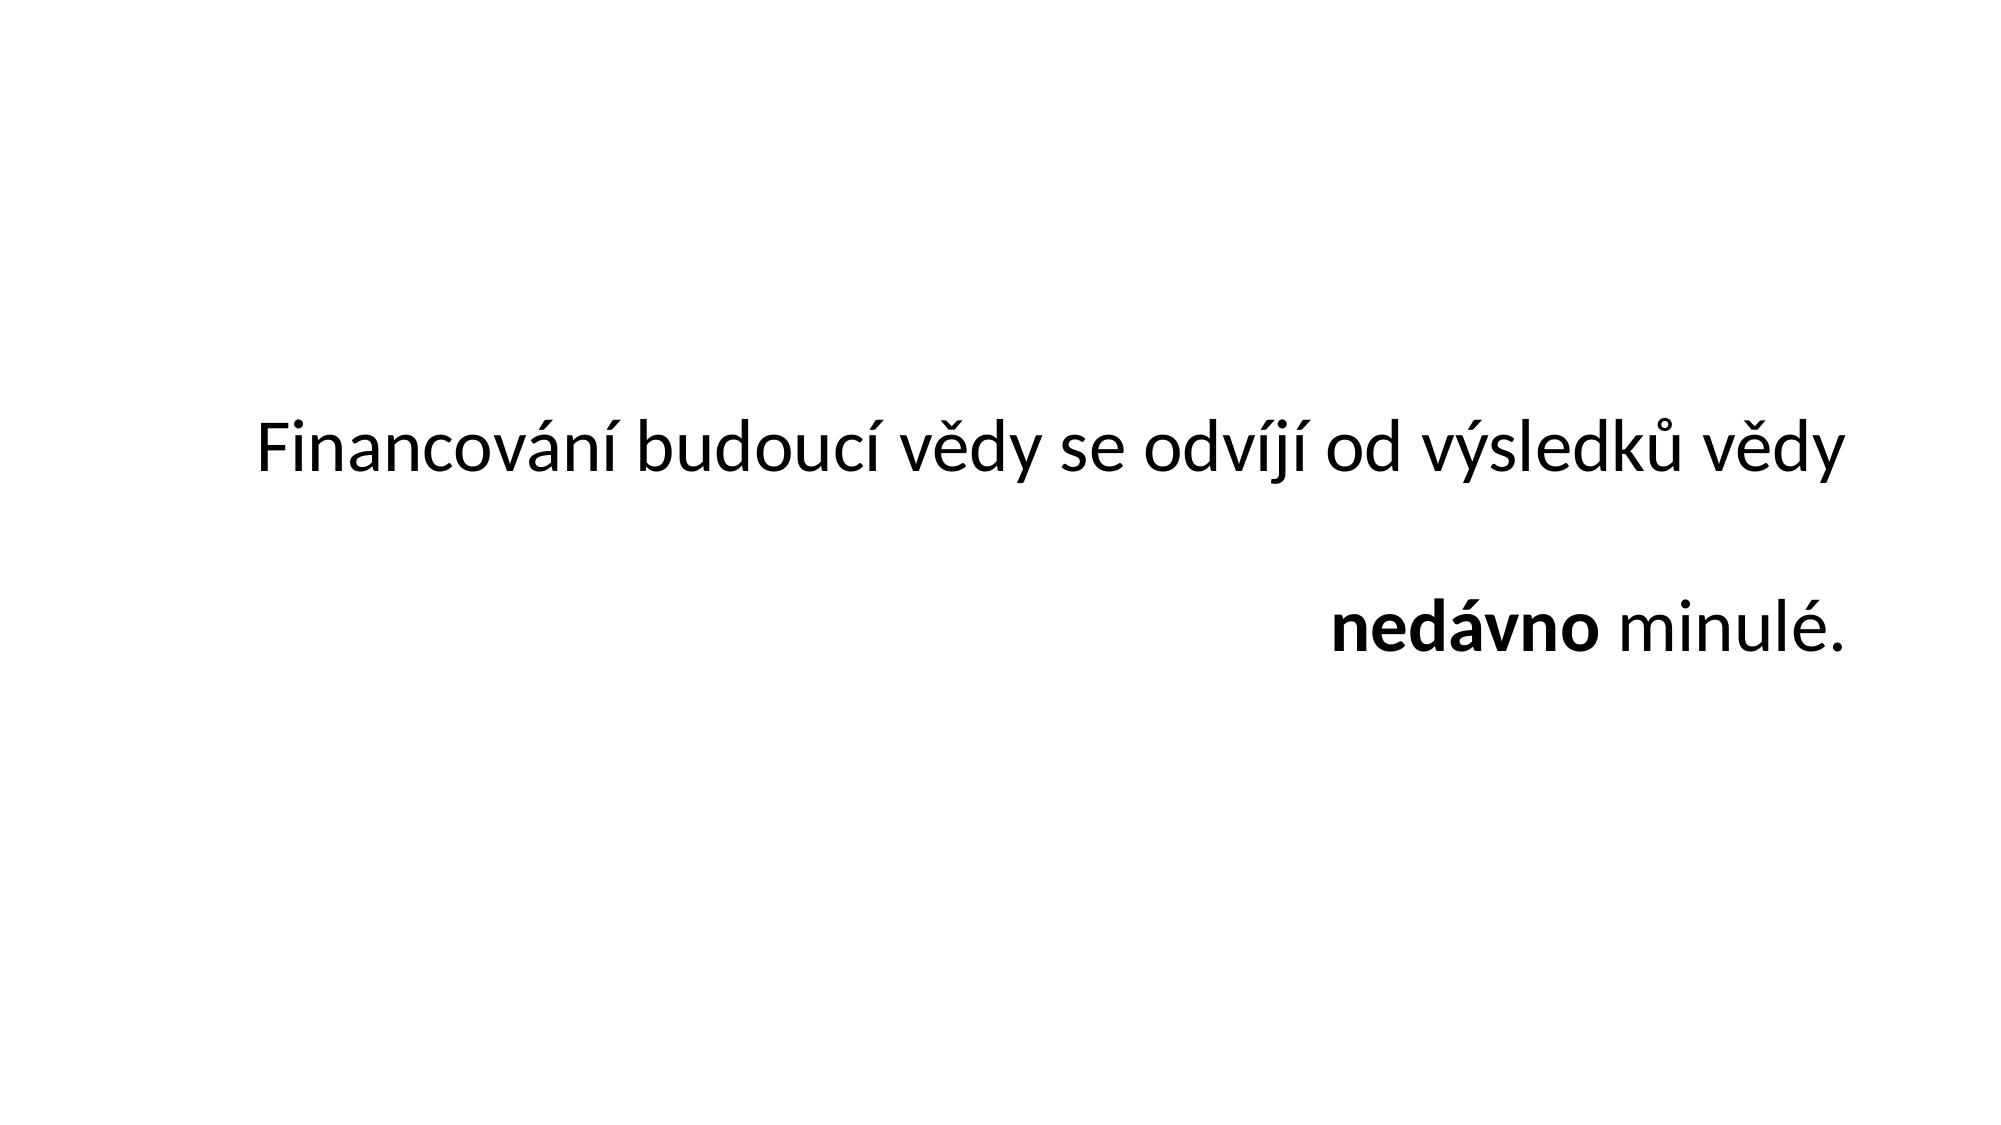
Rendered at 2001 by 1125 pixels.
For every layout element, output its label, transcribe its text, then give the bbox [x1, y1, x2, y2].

list Financování budoucí vědy se odvíjí od výsledků vědy nedávno minulé. [137, 299, 1863, 1014]
